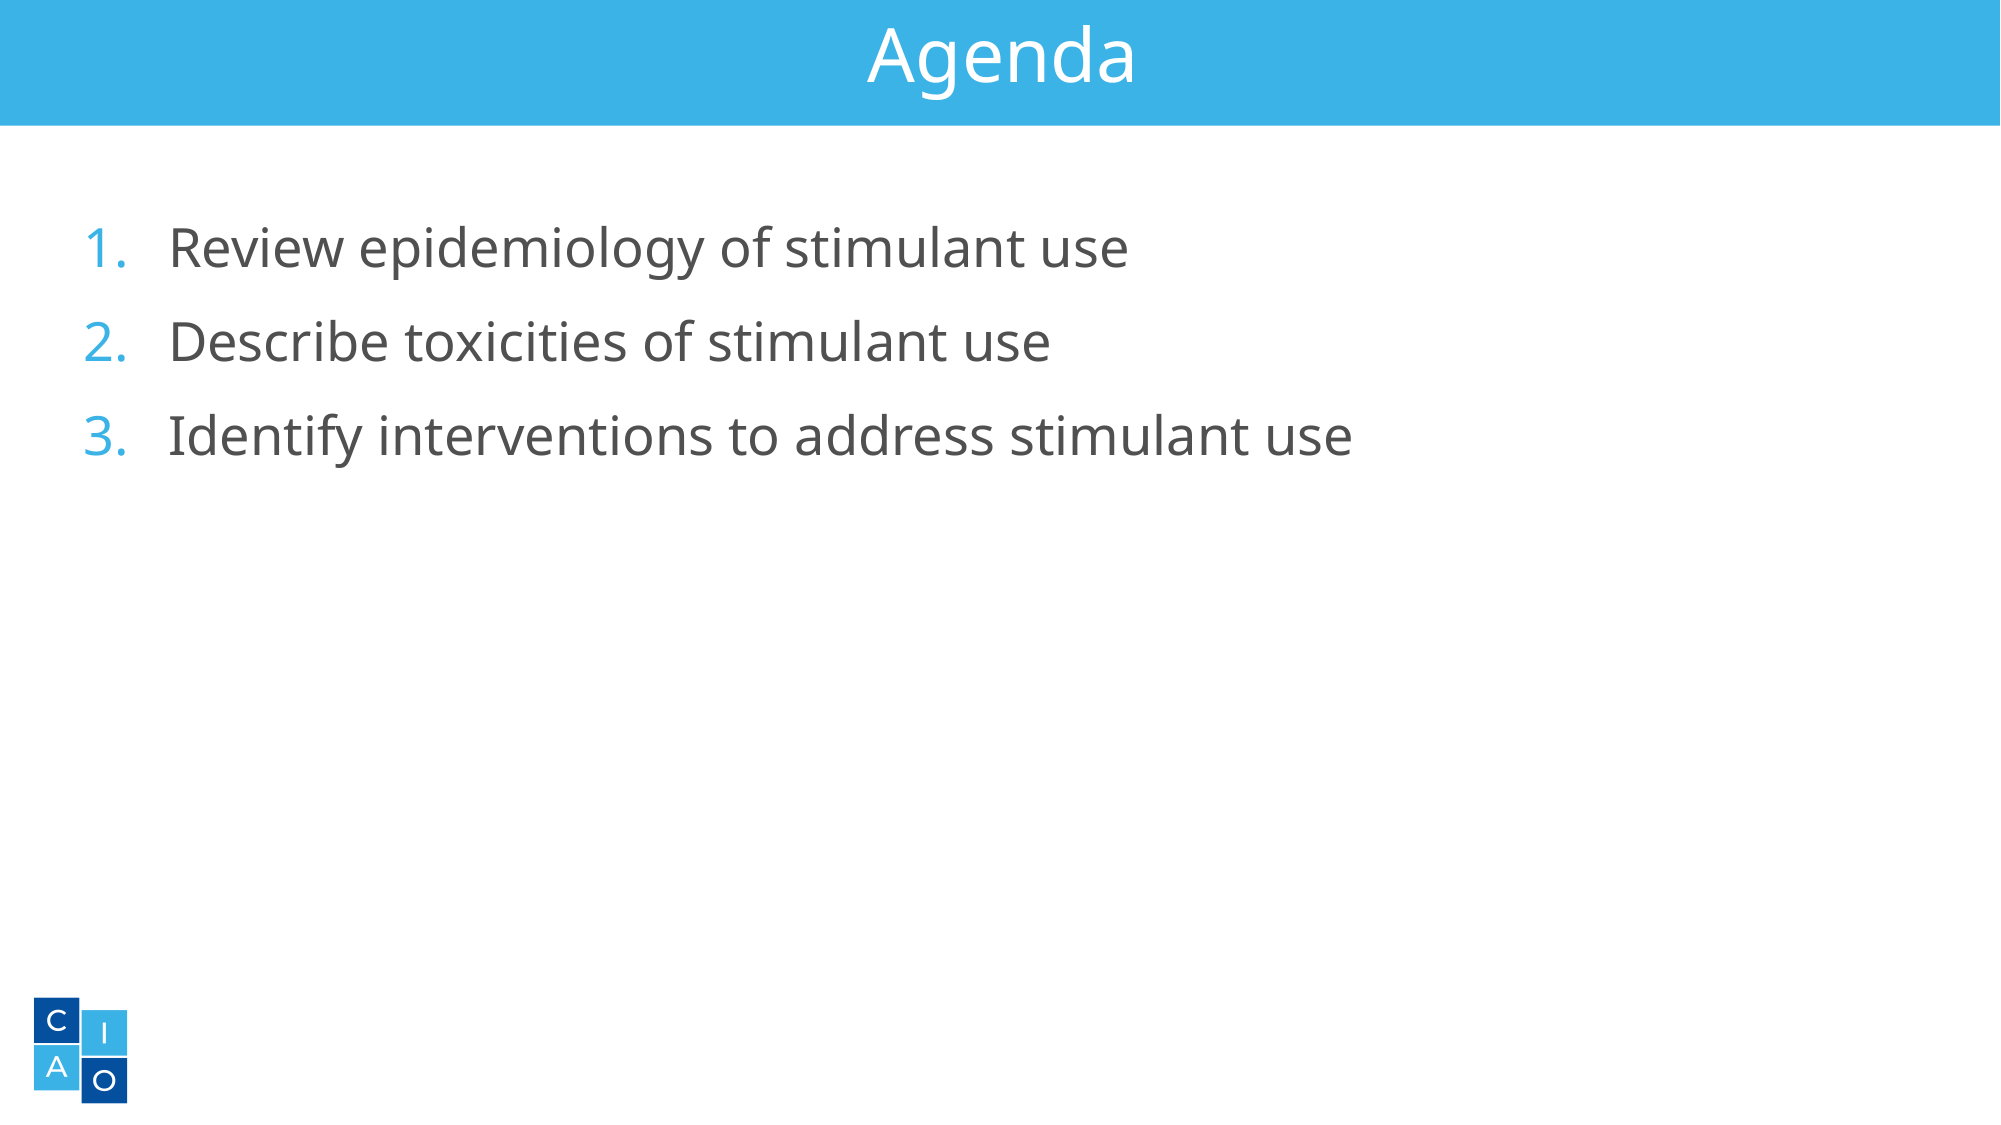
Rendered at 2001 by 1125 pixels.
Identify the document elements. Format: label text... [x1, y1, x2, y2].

list Review epidemiology of stimulant use Describe toxicities of stimulant use Identify interventions to address stimulant use [68, 205, 2000, 617]
list Agenda [237, 10, 1763, 114]
picture [0, 989, 165, 1111]
